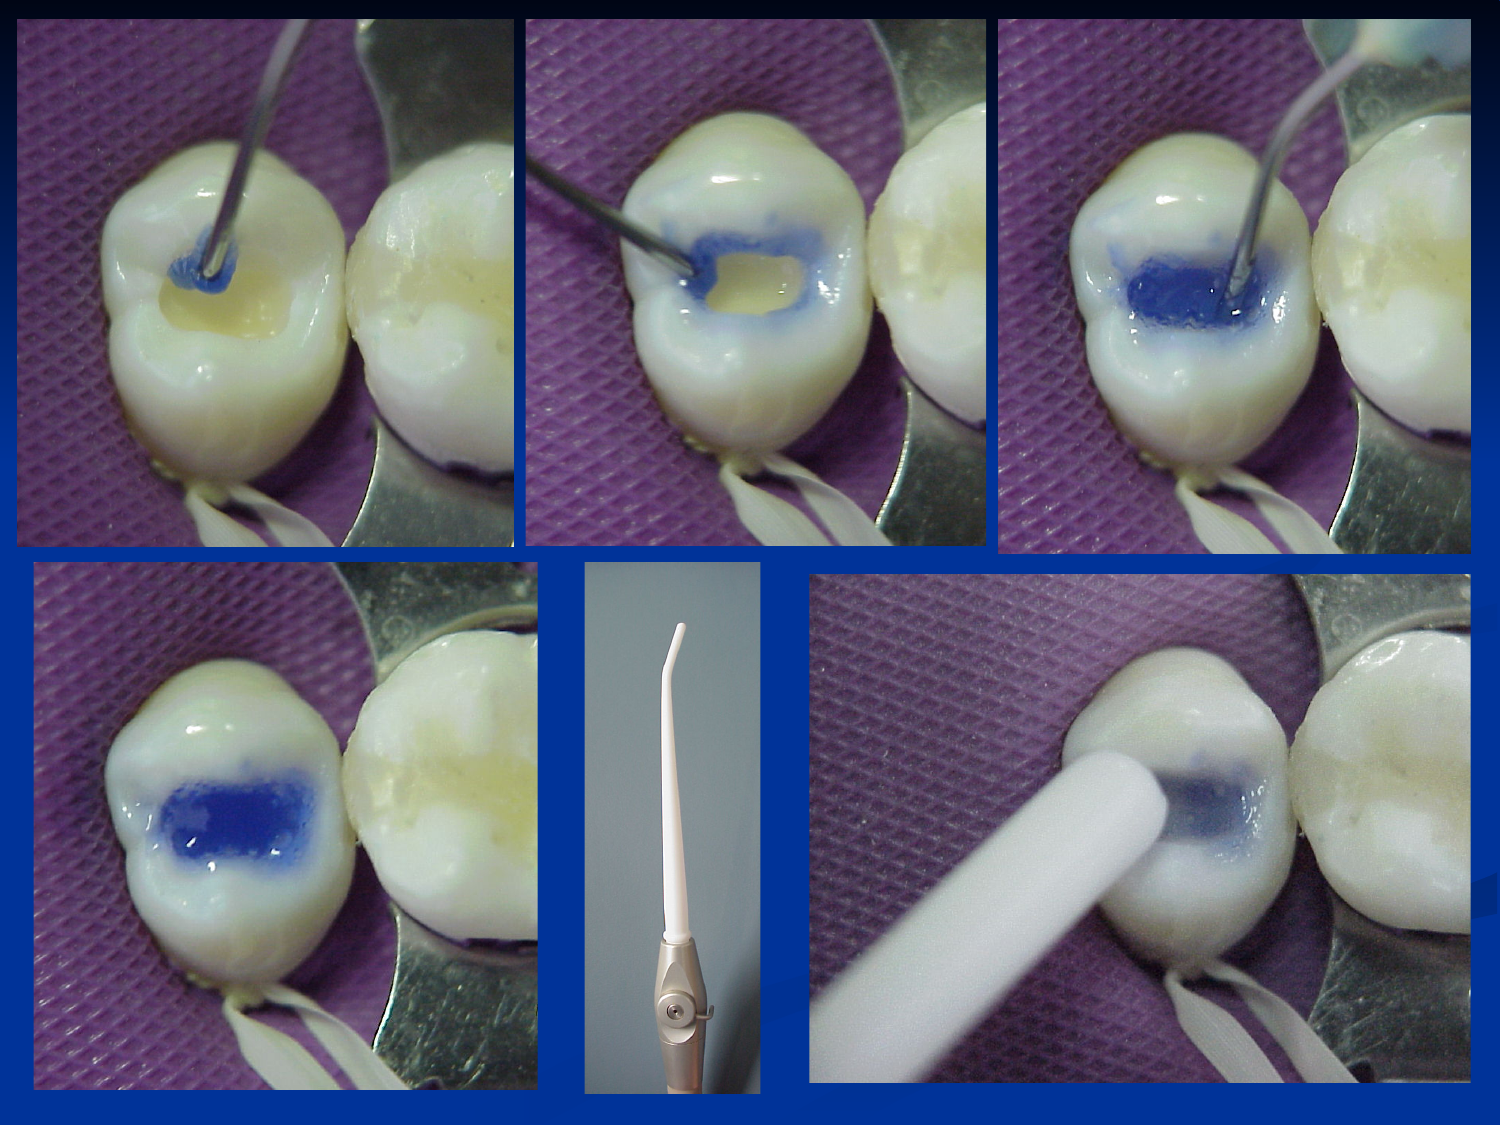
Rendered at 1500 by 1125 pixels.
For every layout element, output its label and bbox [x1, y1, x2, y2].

picture [809, 574, 1471, 1083]
picture [525, 18, 987, 546]
picture [998, 18, 1471, 554]
picture [33, 562, 538, 1090]
picture [584, 562, 761, 1094]
picture [17, 18, 514, 547]
